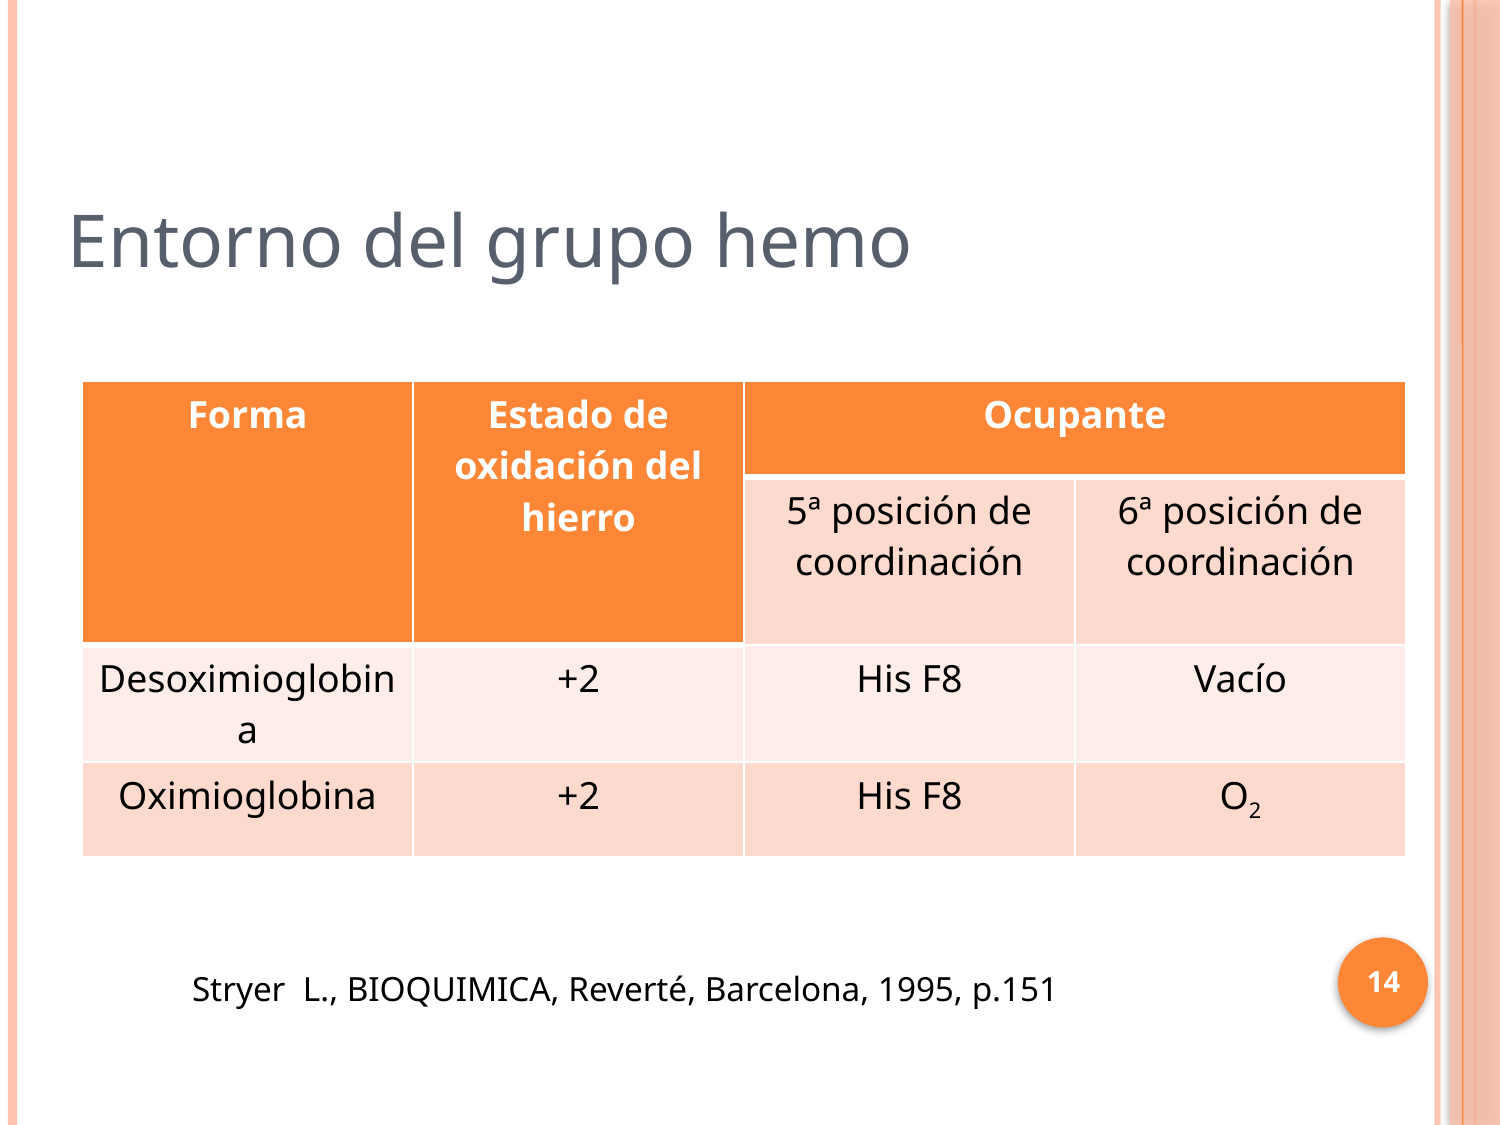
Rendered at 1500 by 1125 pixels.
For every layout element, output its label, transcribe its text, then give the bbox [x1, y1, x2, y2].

slide_number 14 [1333, 940, 1434, 1027]
table_cell Vacío [1076, 646, 1405, 761]
table_cell His F8 [745, 646, 1074, 761]
table_header Forma [83, 382, 412, 642]
table_cell His F8 [745, 763, 1074, 856]
table_cell +2 [414, 763, 743, 856]
table_cell +2 [414, 648, 743, 761]
table_header Estado de oxidación del hierro [414, 382, 743, 642]
table_cell Oximioglobina [83, 763, 412, 856]
table_cell 6ª posición de coordinación [1076, 480, 1405, 644]
table_cell 5ª posición de coordinación [745, 480, 1074, 644]
text_box Entorno del grupo hemo [53, 187, 929, 290]
table_header Ocupante [745, 382, 1405, 474]
table_cell Desoximioglobina [83, 648, 412, 761]
text_box Stryer L., BIOQUIMICA, Reverté, Barcelona, 1995, p.151 [177, 960, 1092, 1016]
table_cell O2 [1076, 763, 1405, 856]
